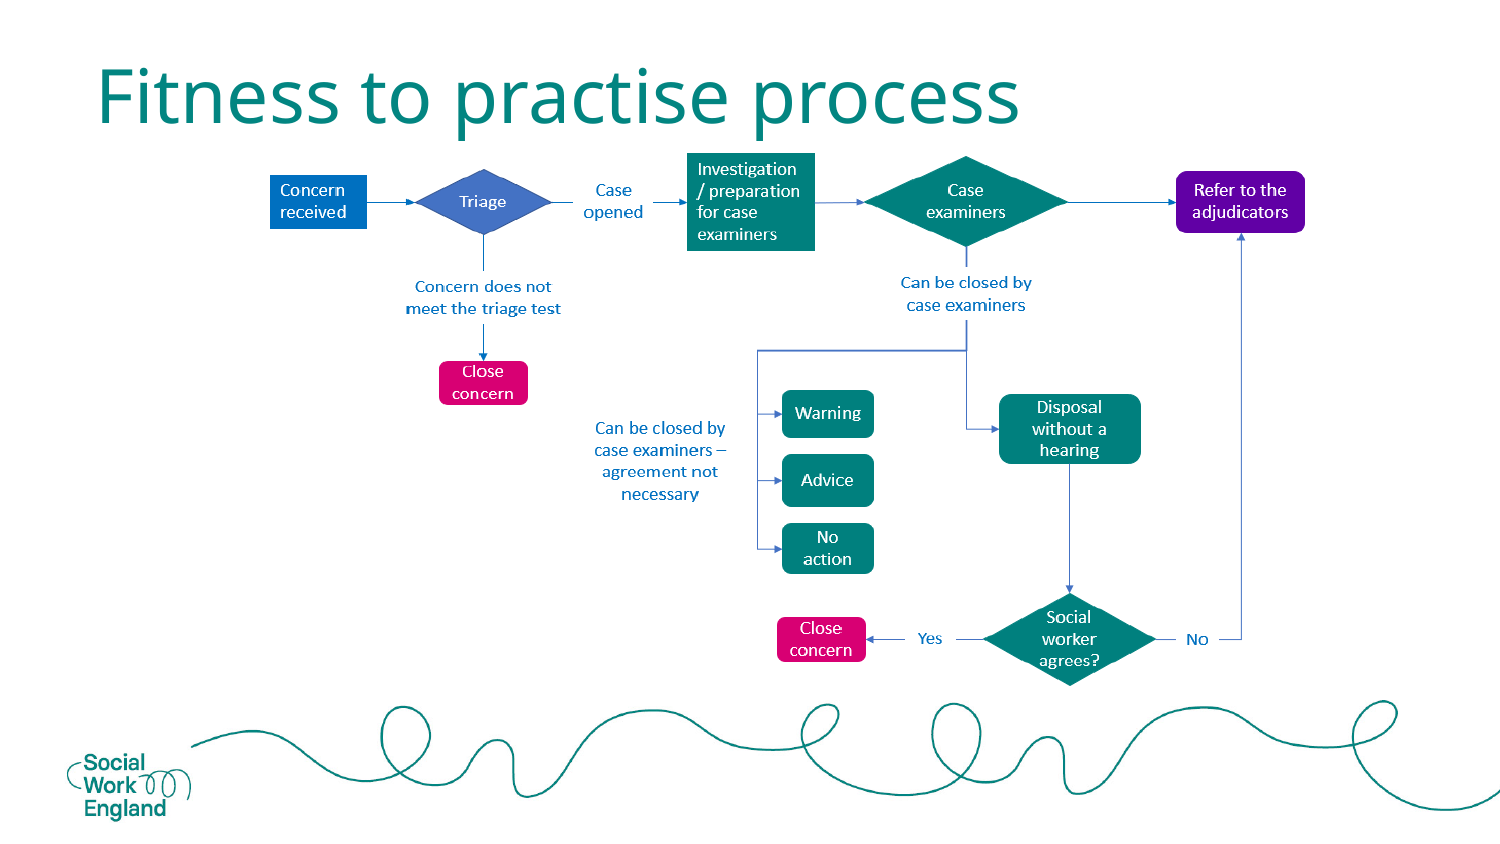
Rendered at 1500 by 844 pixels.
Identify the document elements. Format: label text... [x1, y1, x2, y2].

text_box Fitness to practise process [84, 53, 1069, 152]
picture [14, 700, 1500, 844]
picture [264, 151, 1308, 689]
